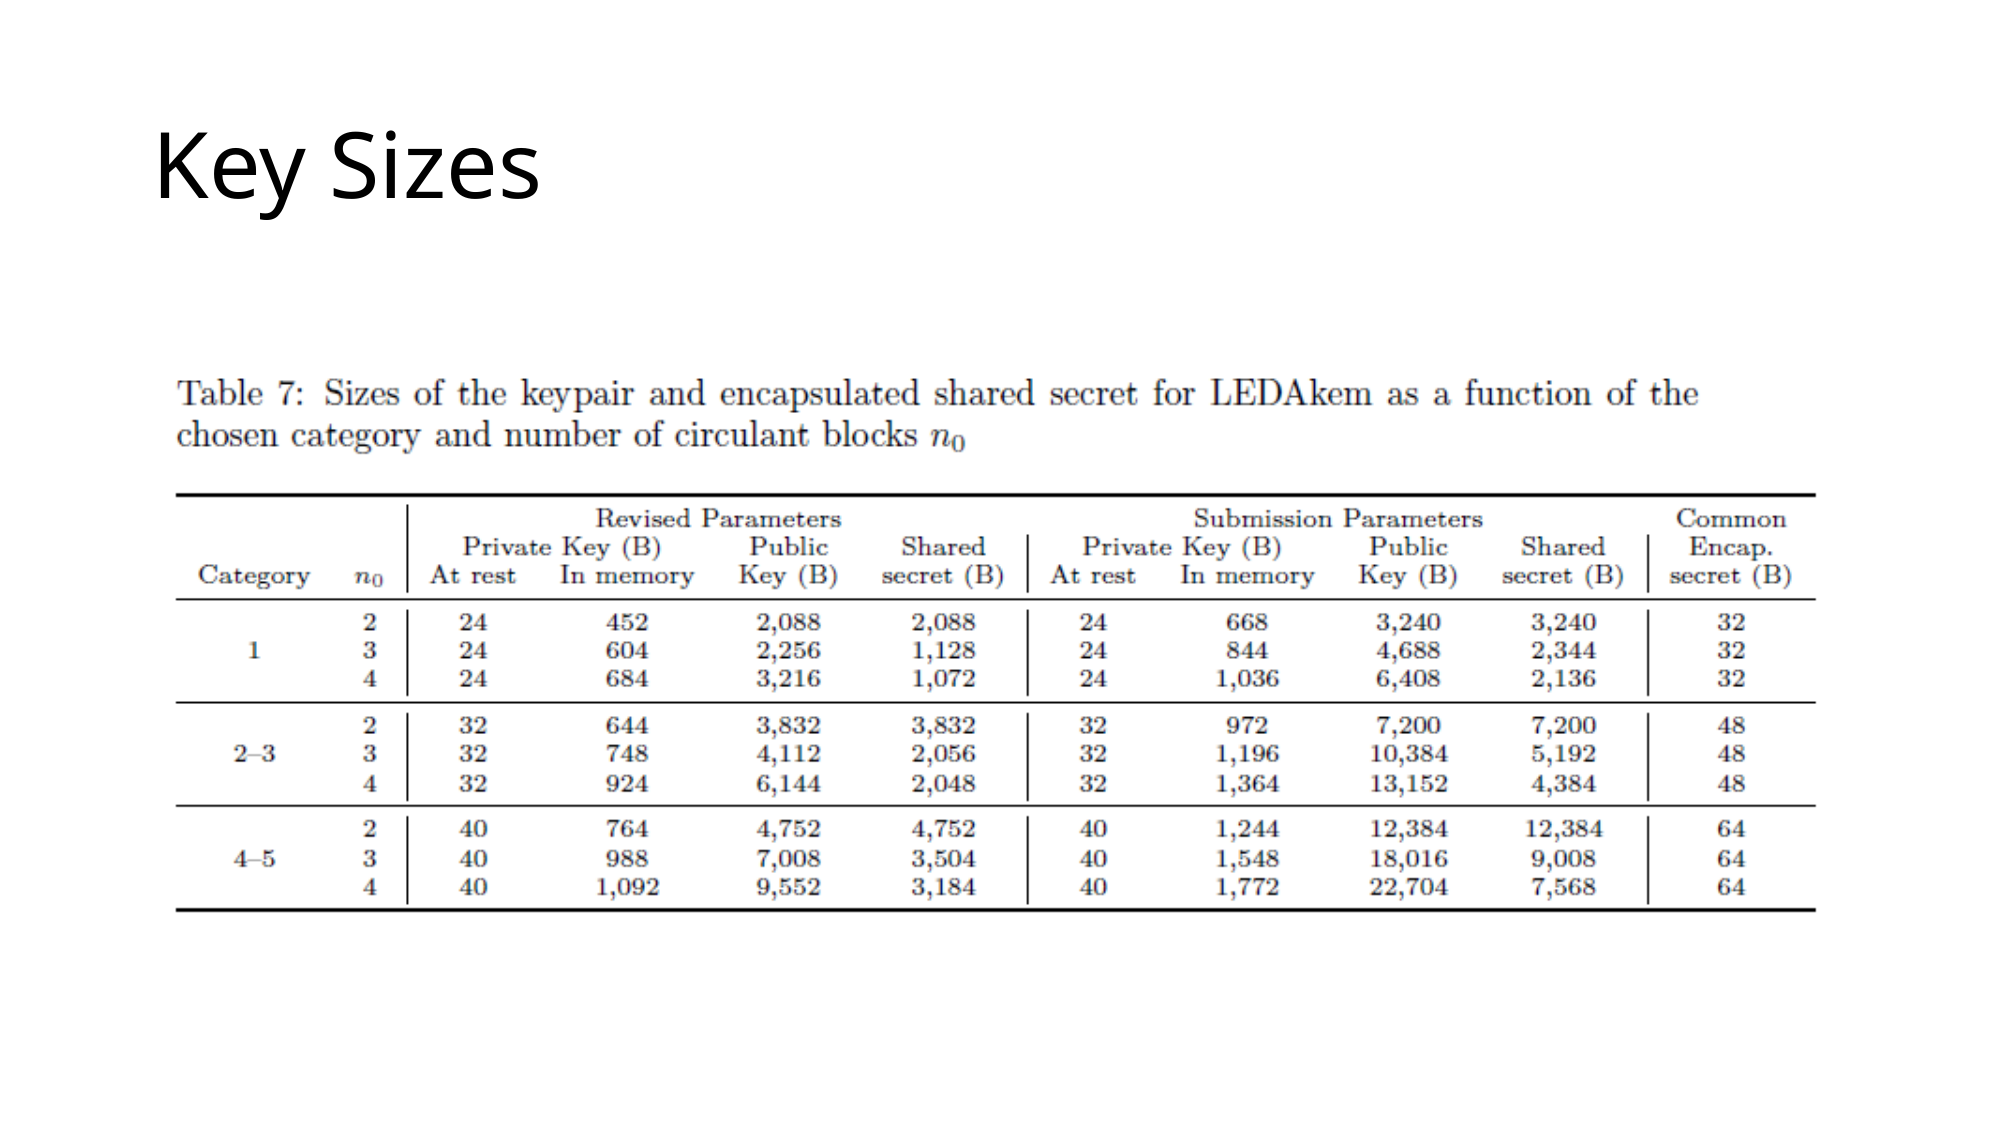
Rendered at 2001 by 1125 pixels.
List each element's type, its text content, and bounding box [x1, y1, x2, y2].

title Key Sizes [137, 59, 1863, 278]
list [137, 366, 1863, 946]
